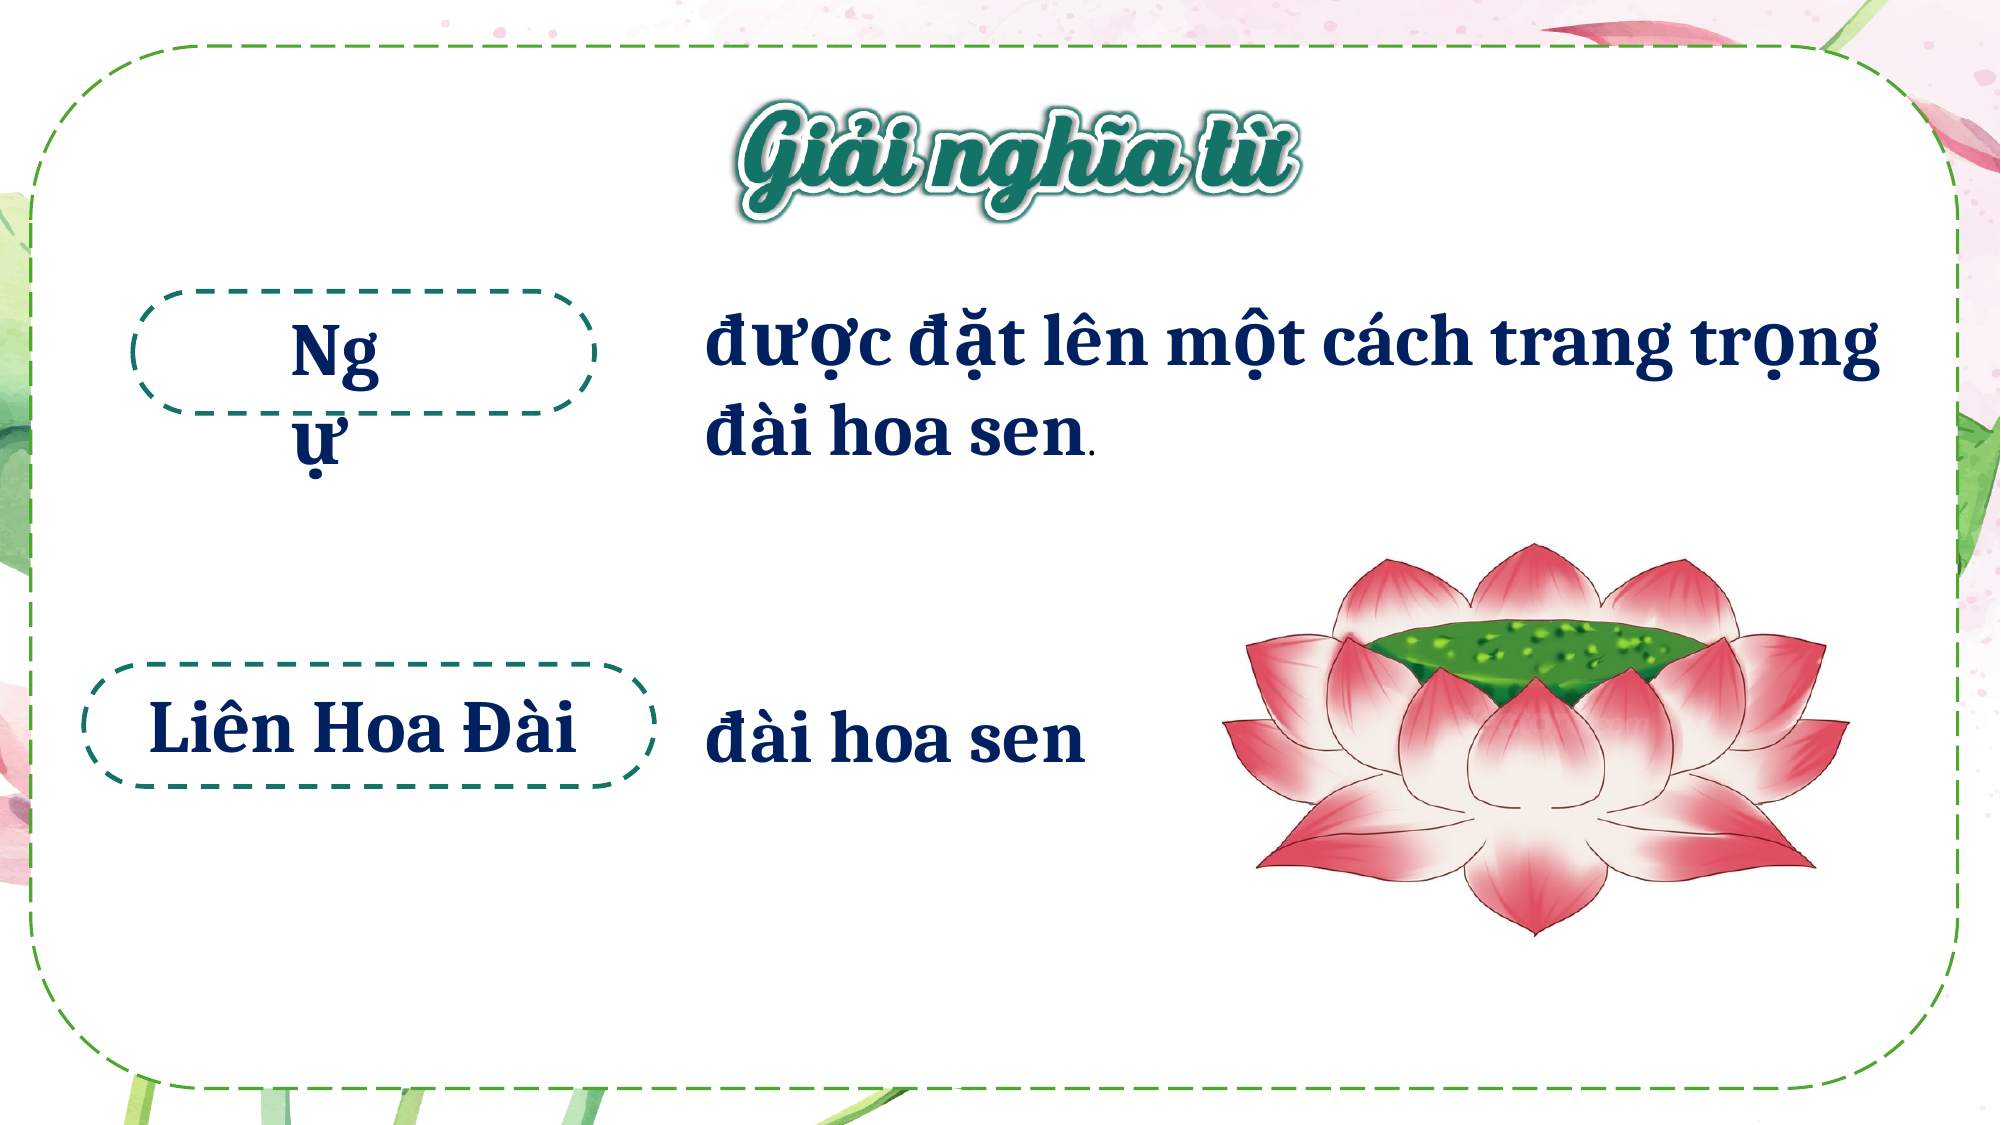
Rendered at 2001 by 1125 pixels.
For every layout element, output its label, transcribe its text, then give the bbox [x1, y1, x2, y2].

picture [1189, 500, 1872, 950]
picture [687, 68, 1353, 271]
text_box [70, 642, 668, 806]
text_box đài hoa sen [690, 680, 1189, 786]
picture [0, 0, 2000, 1125]
text_box được đặt lên một cách trang trọng đài hoa sen. [690, 283, 2000, 478]
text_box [121, 269, 606, 433]
